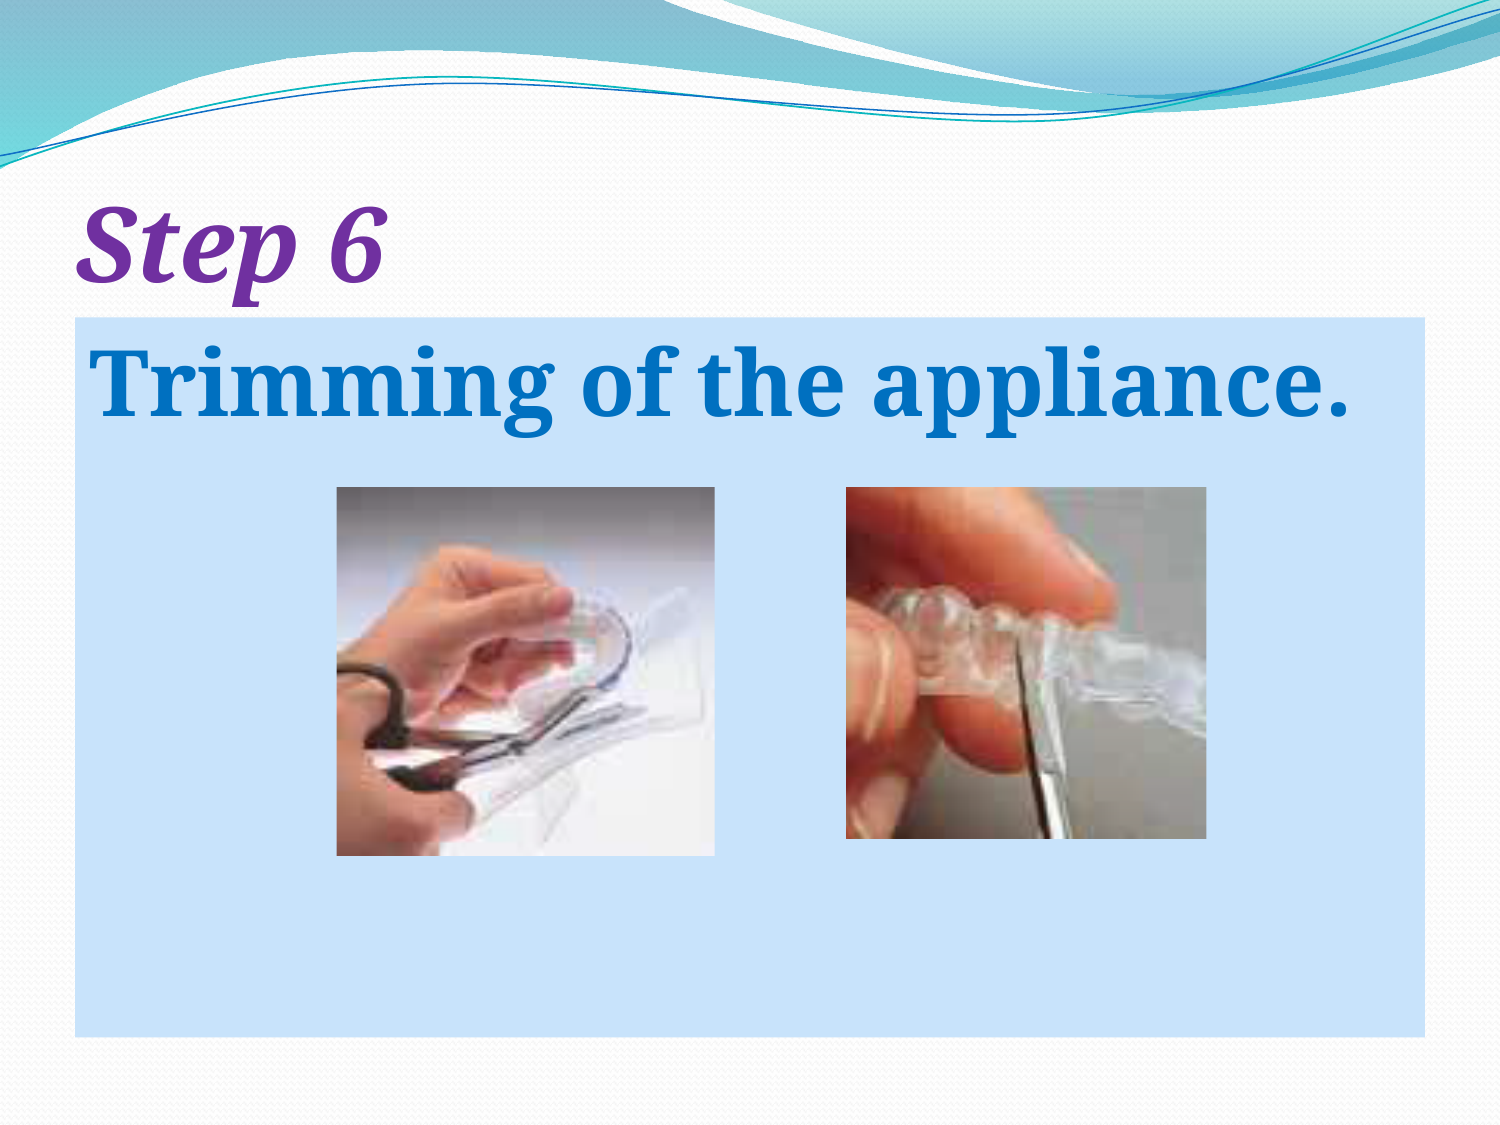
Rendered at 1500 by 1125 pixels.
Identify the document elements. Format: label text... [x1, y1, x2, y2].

picture [845, 486, 1207, 839]
list Trimming of the appliance. [75, 317, 1425, 1038]
picture [336, 486, 715, 856]
title Step 6 [75, 115, 1425, 303]
